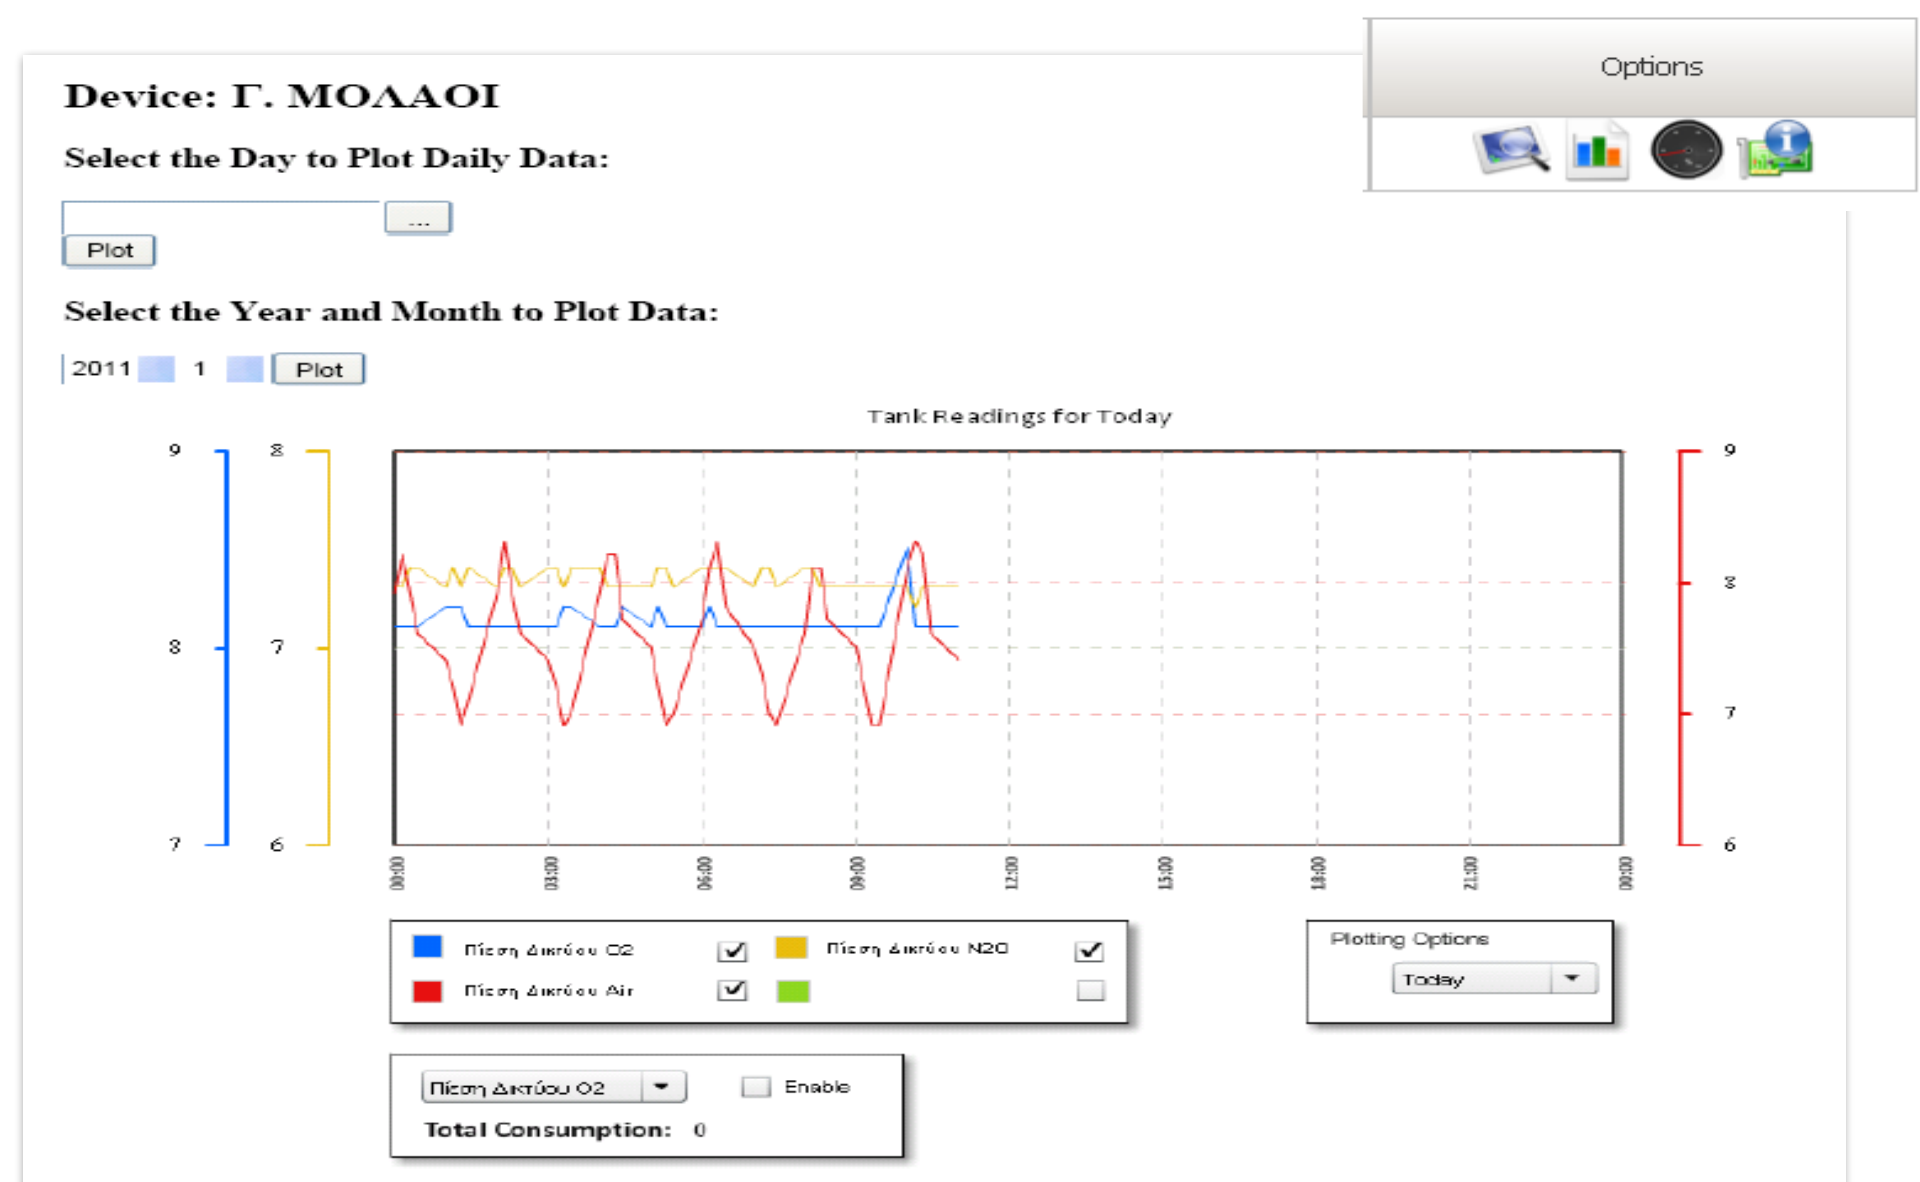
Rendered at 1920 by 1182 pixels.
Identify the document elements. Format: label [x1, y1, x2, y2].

picture [1362, 0, 1920, 212]
list [37, 69, 1832, 1182]
